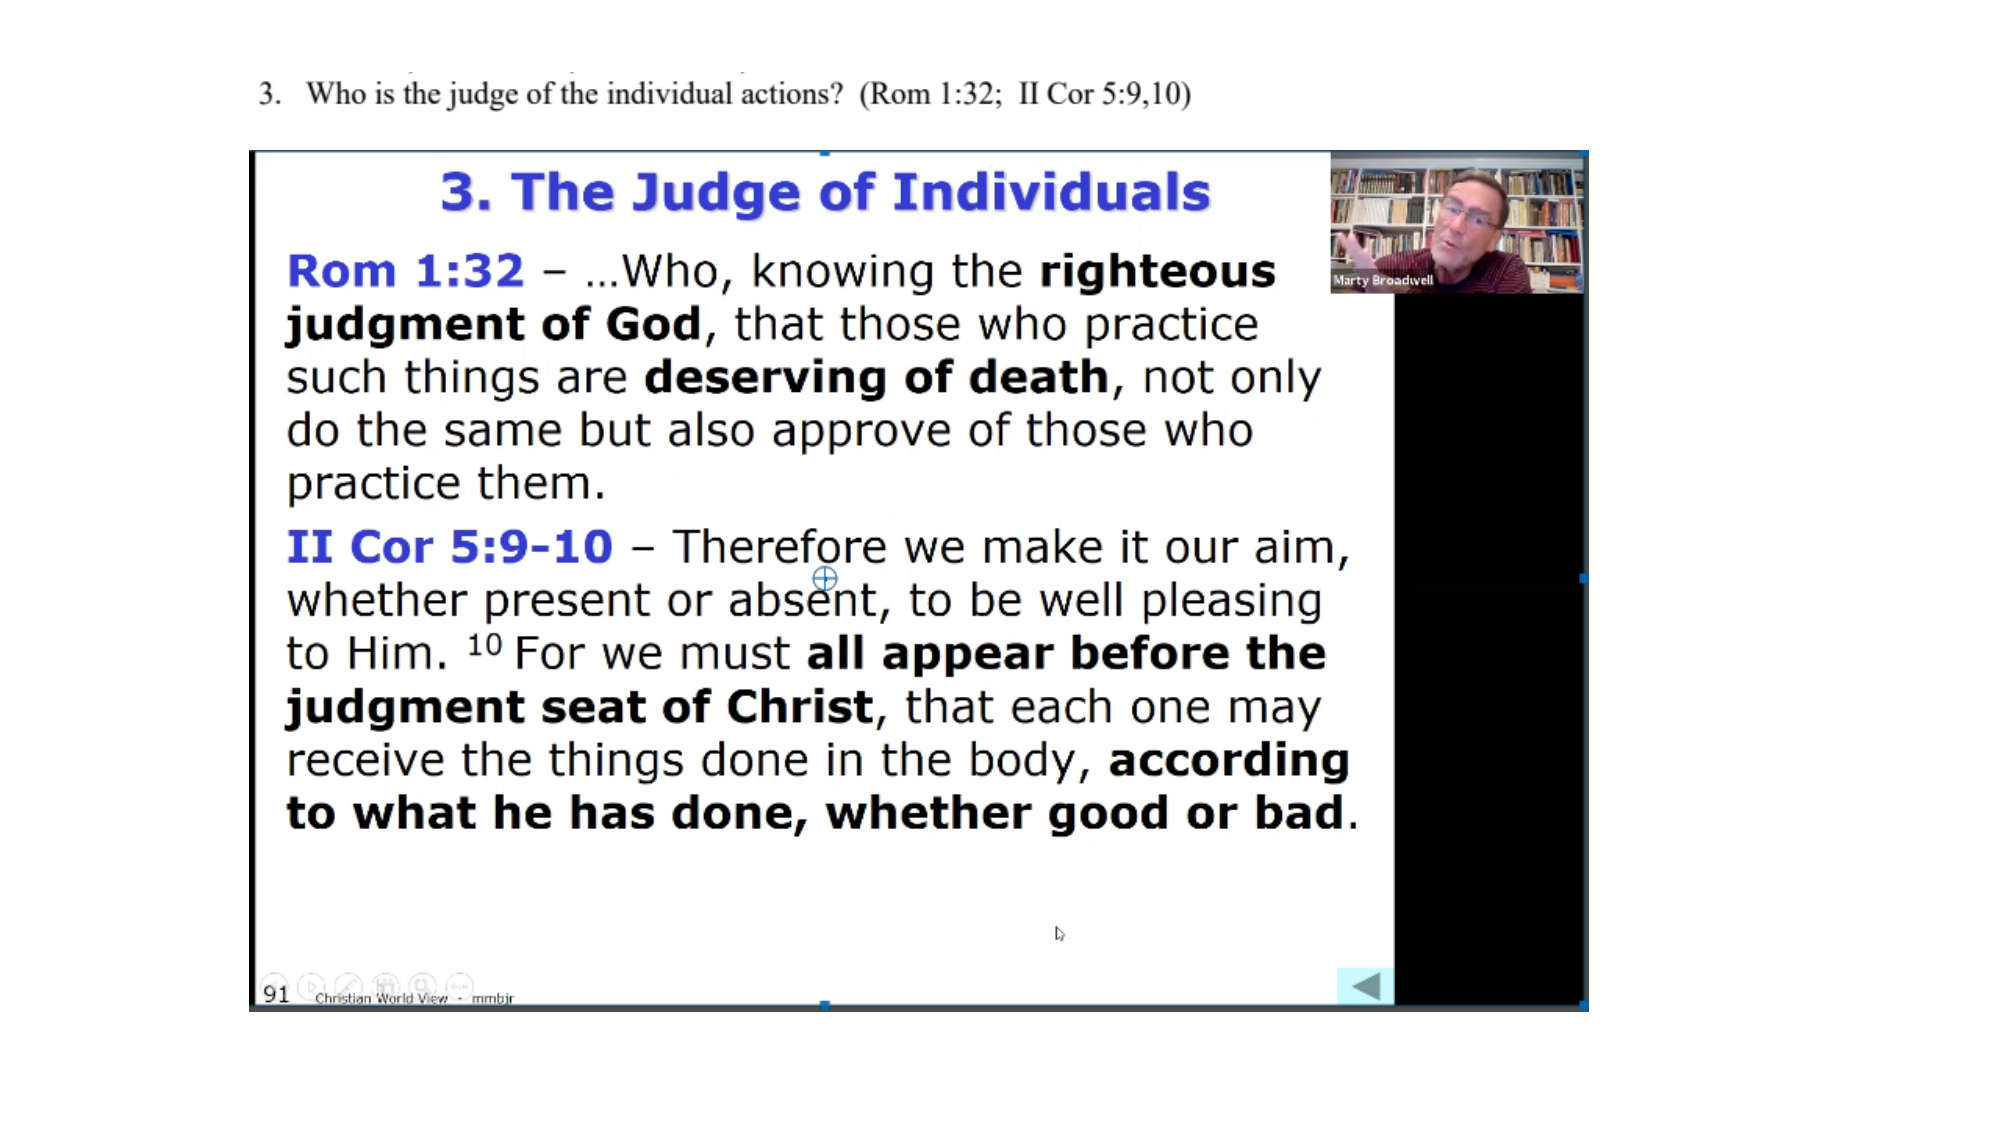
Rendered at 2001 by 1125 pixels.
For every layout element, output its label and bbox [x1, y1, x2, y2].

picture [249, 72, 1213, 117]
picture [249, 150, 1590, 1012]
